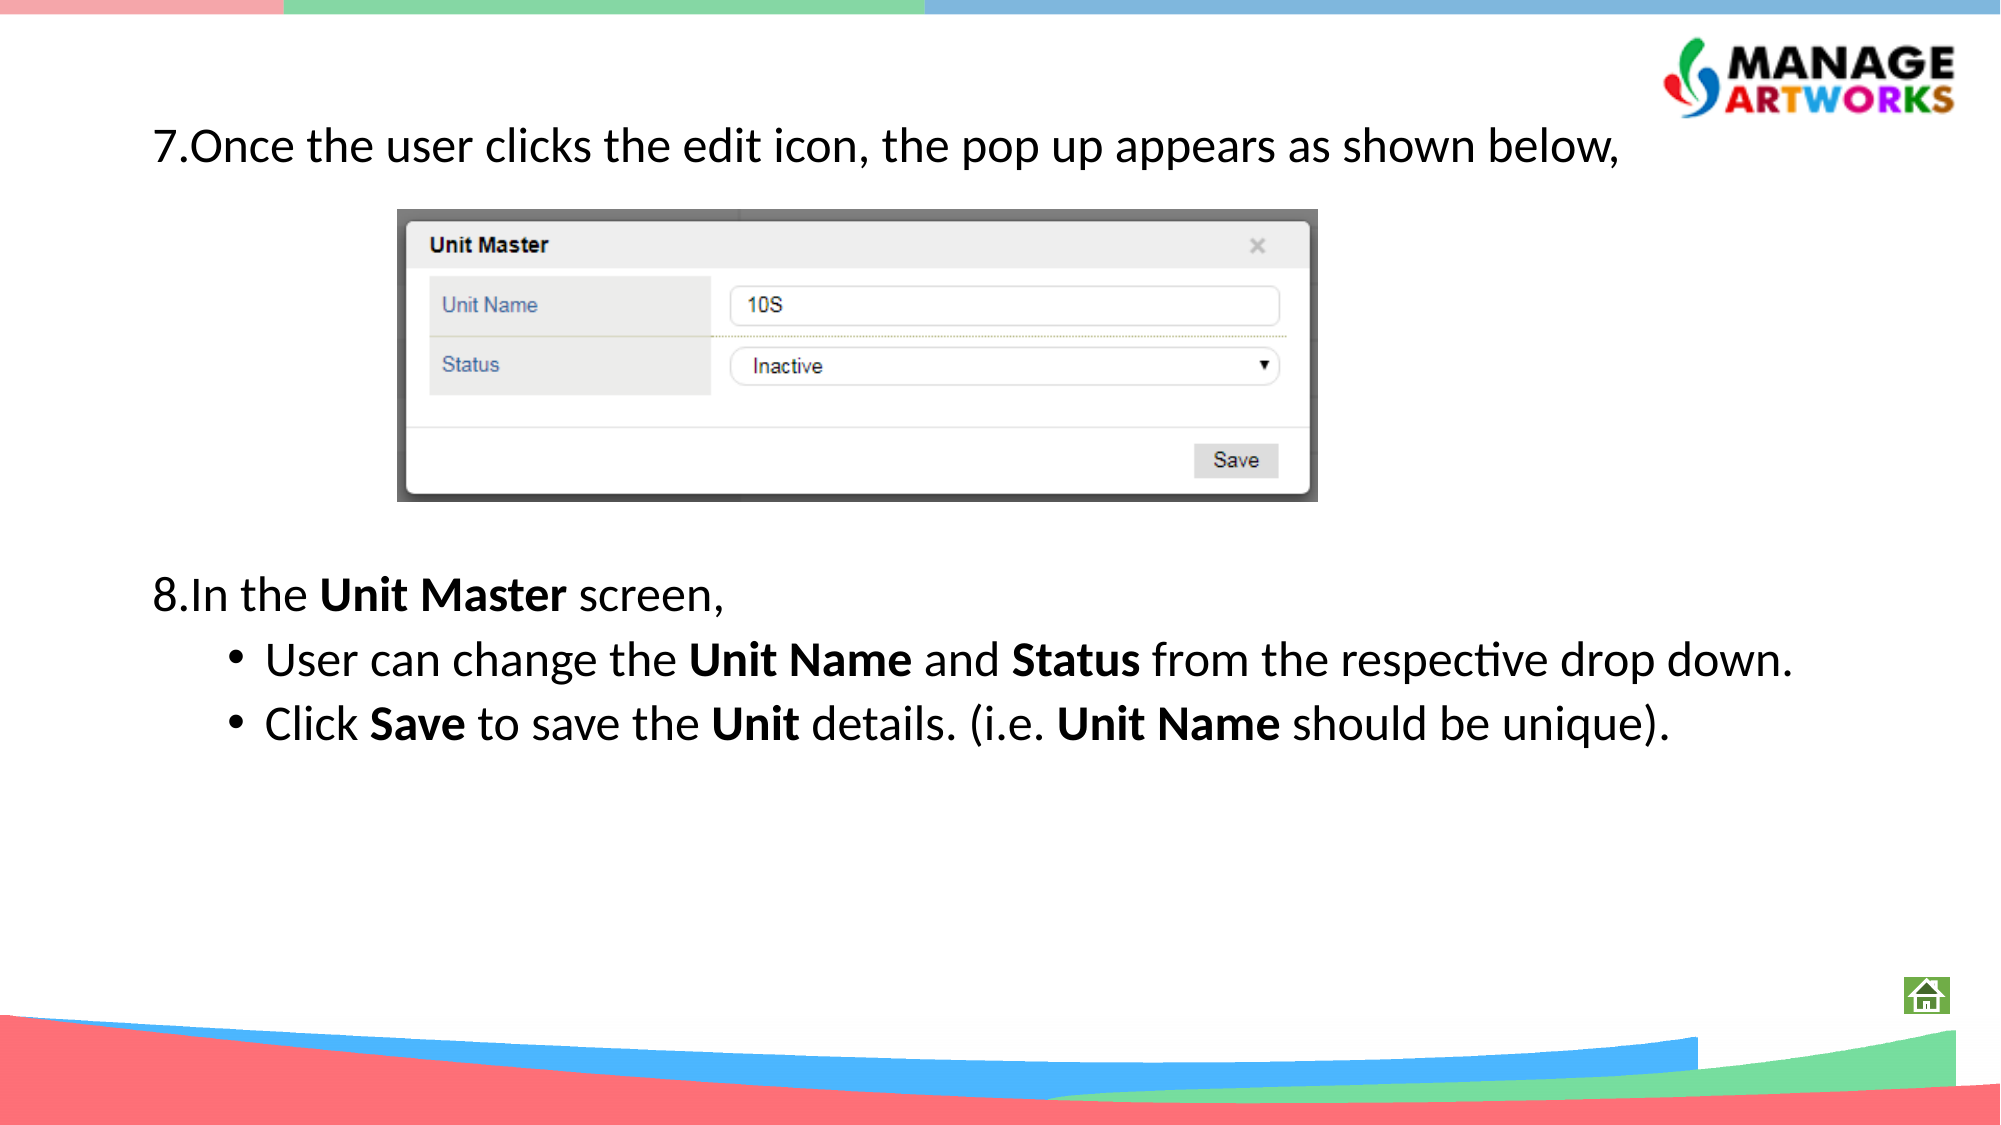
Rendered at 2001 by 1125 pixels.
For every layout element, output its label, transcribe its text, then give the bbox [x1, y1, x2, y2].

list 7.Once the user clicks the edit icon, the pop up appears as shown below, 8.In the Unit Master screen, User can change the Unit Name and Status from the respective drop down. Click Save to save the Unit details. (i.e. Unit Name should be unique). [137, 31, 1863, 1014]
picture [397, 209, 1318, 502]
picture [0, 1015, 2000, 1125]
picture [1653, 20, 1966, 136]
